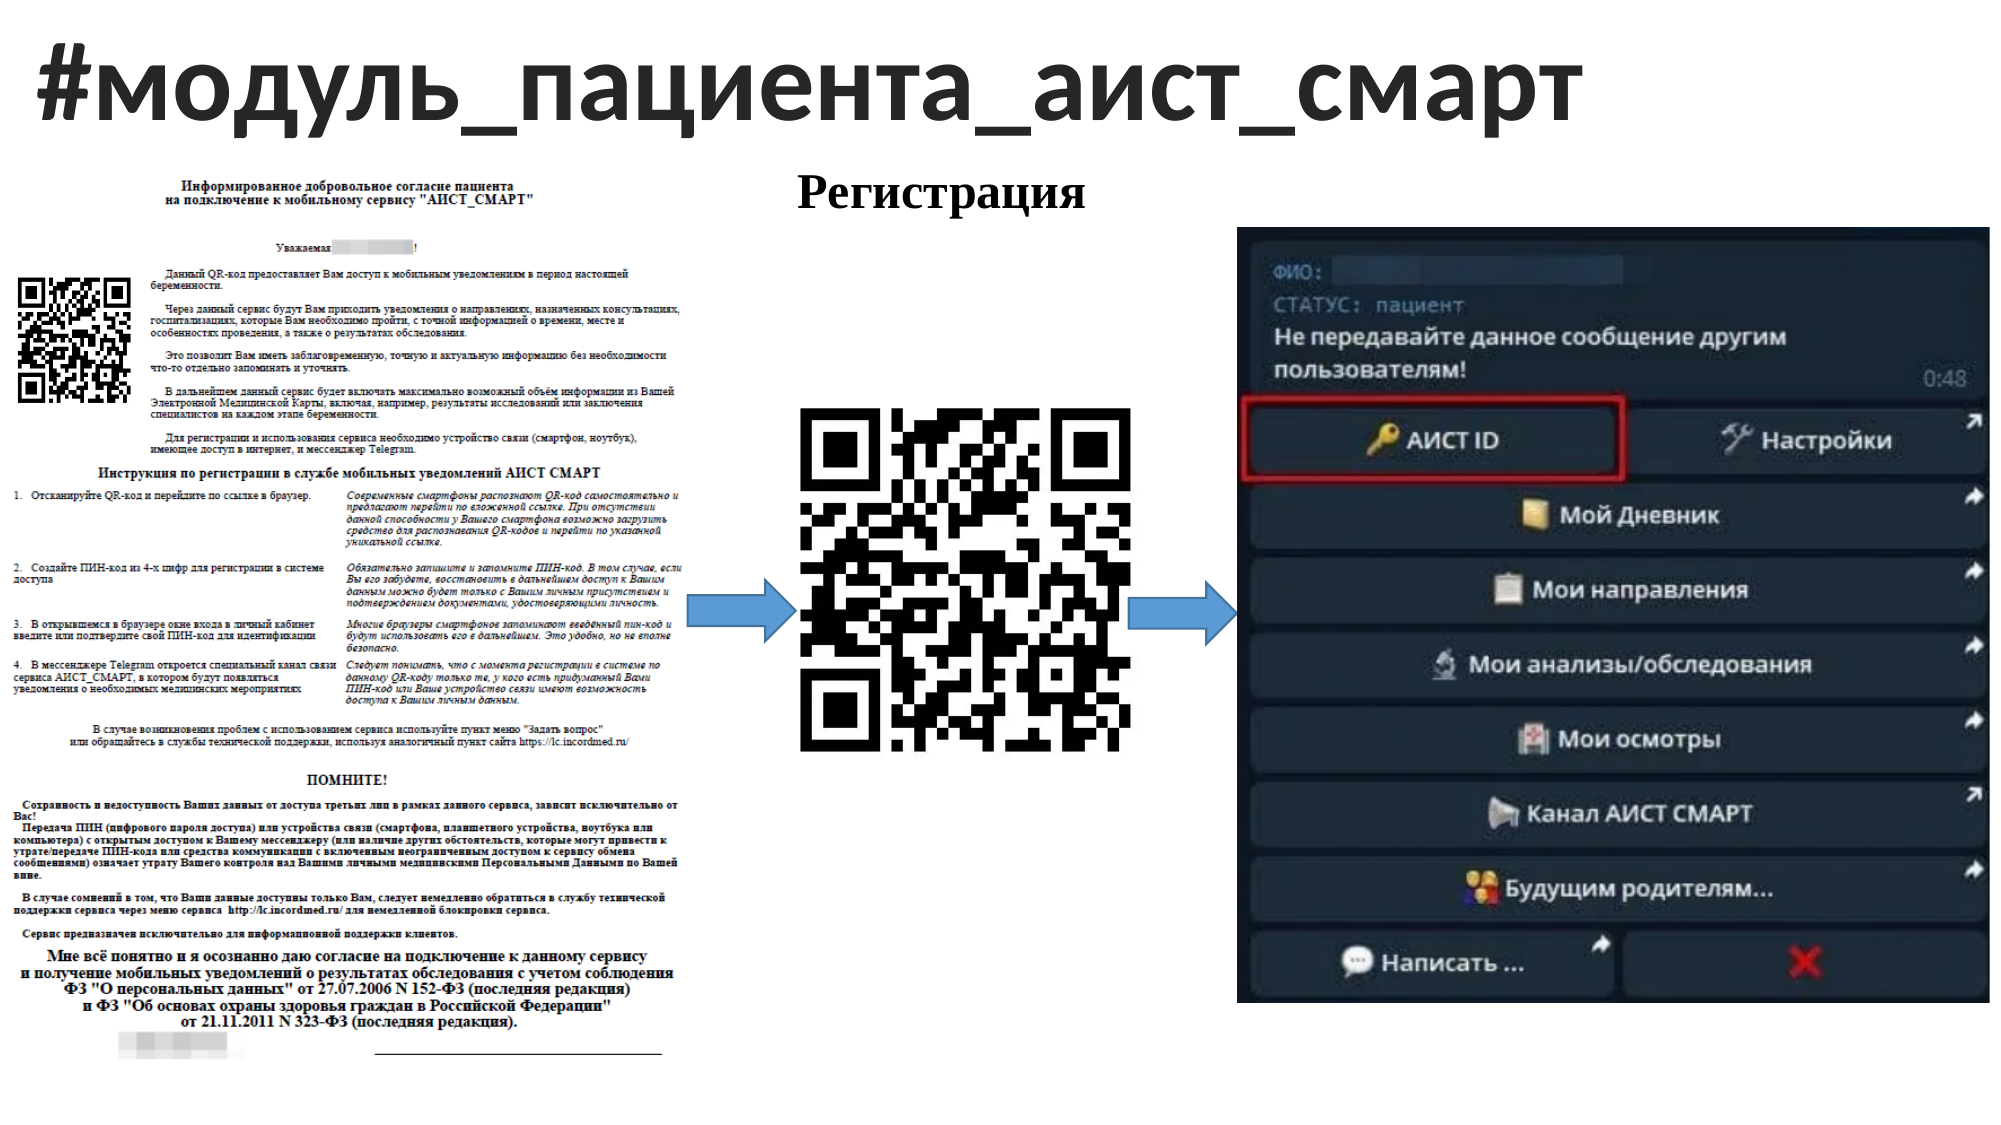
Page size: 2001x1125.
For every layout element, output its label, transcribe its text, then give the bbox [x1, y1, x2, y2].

picture [1, 167, 694, 1081]
text_box #модуль_пациента_аист_смарт [21, 0, 1599, 150]
picture [1236, 227, 1990, 1004]
picture [755, 361, 1176, 799]
text_box Регистрация [120, 151, 1764, 227]
text_box [694, 594, 755, 628]
text_box [1176, 580, 1236, 647]
